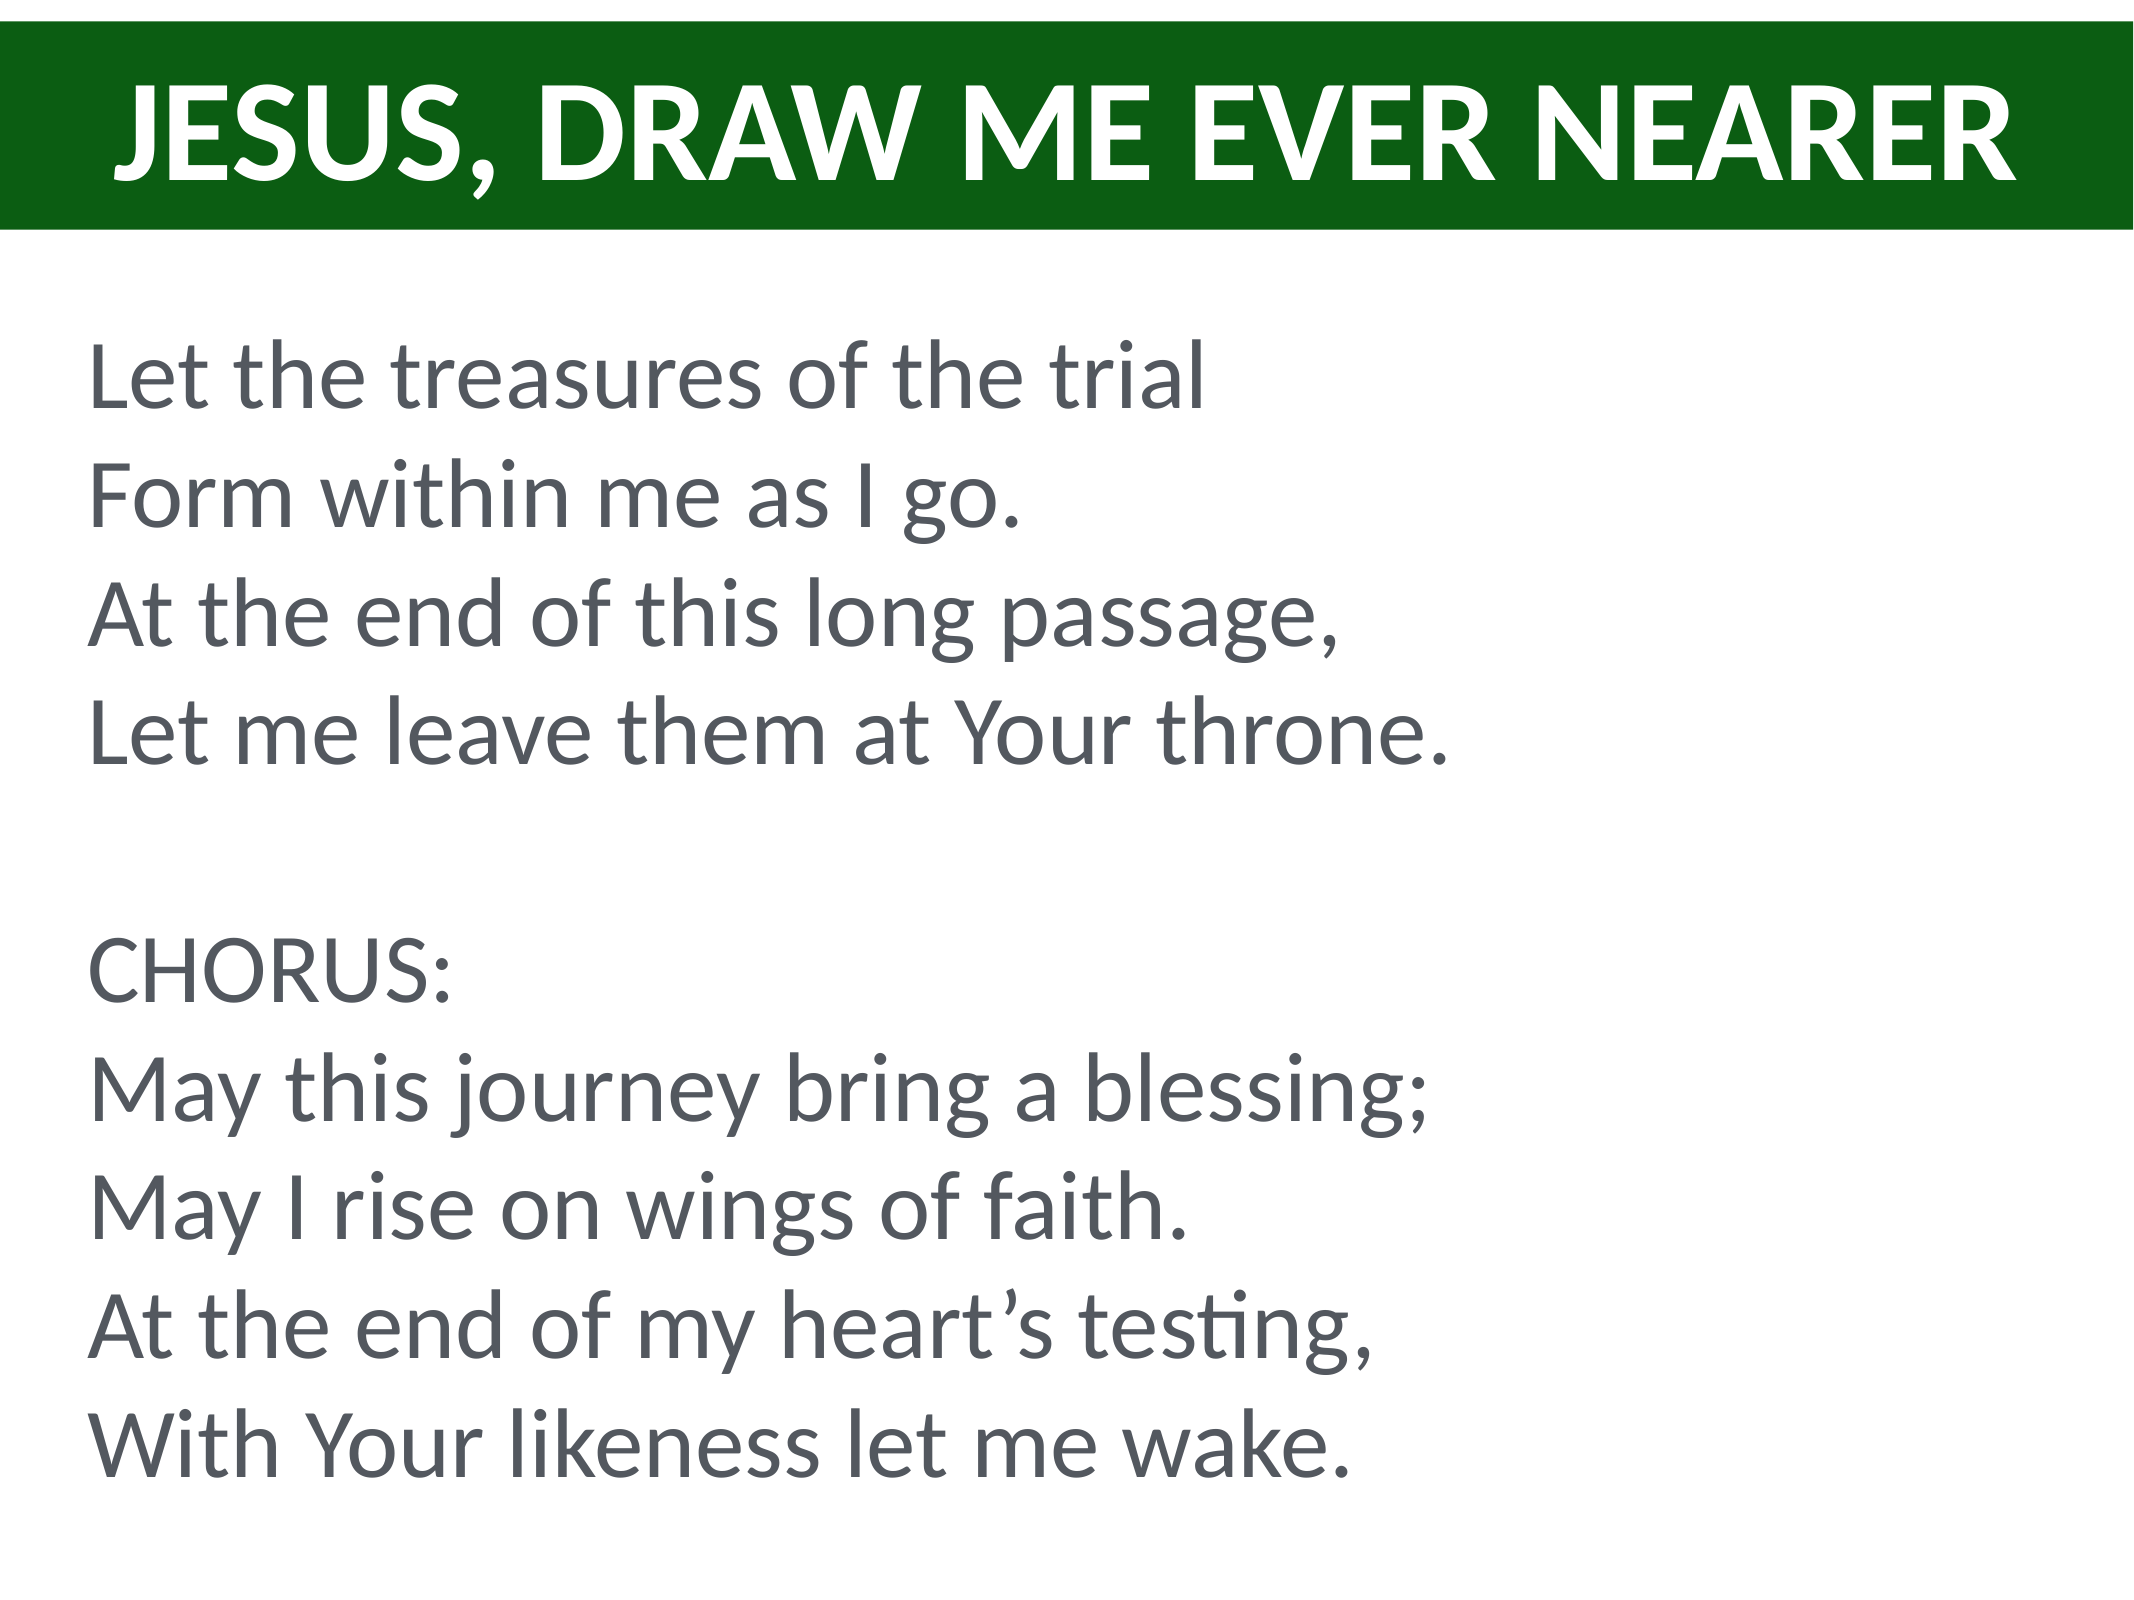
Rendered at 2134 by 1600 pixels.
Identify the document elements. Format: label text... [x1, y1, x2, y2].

text_box [0, 21, 2134, 230]
text_box JESUS, DRAW ME EVER NEARER [78, 26, 2055, 235]
text_box Let the treasures of the trial Form within me as I go. At the end of this long passage, Let me leave them at Your throne. CHORUS: May this journey bring a blessing; May I rise on wings of faith. At the end of my heart’s testing, With Your likeness let me wake. [78, 301, 2109, 1537]
